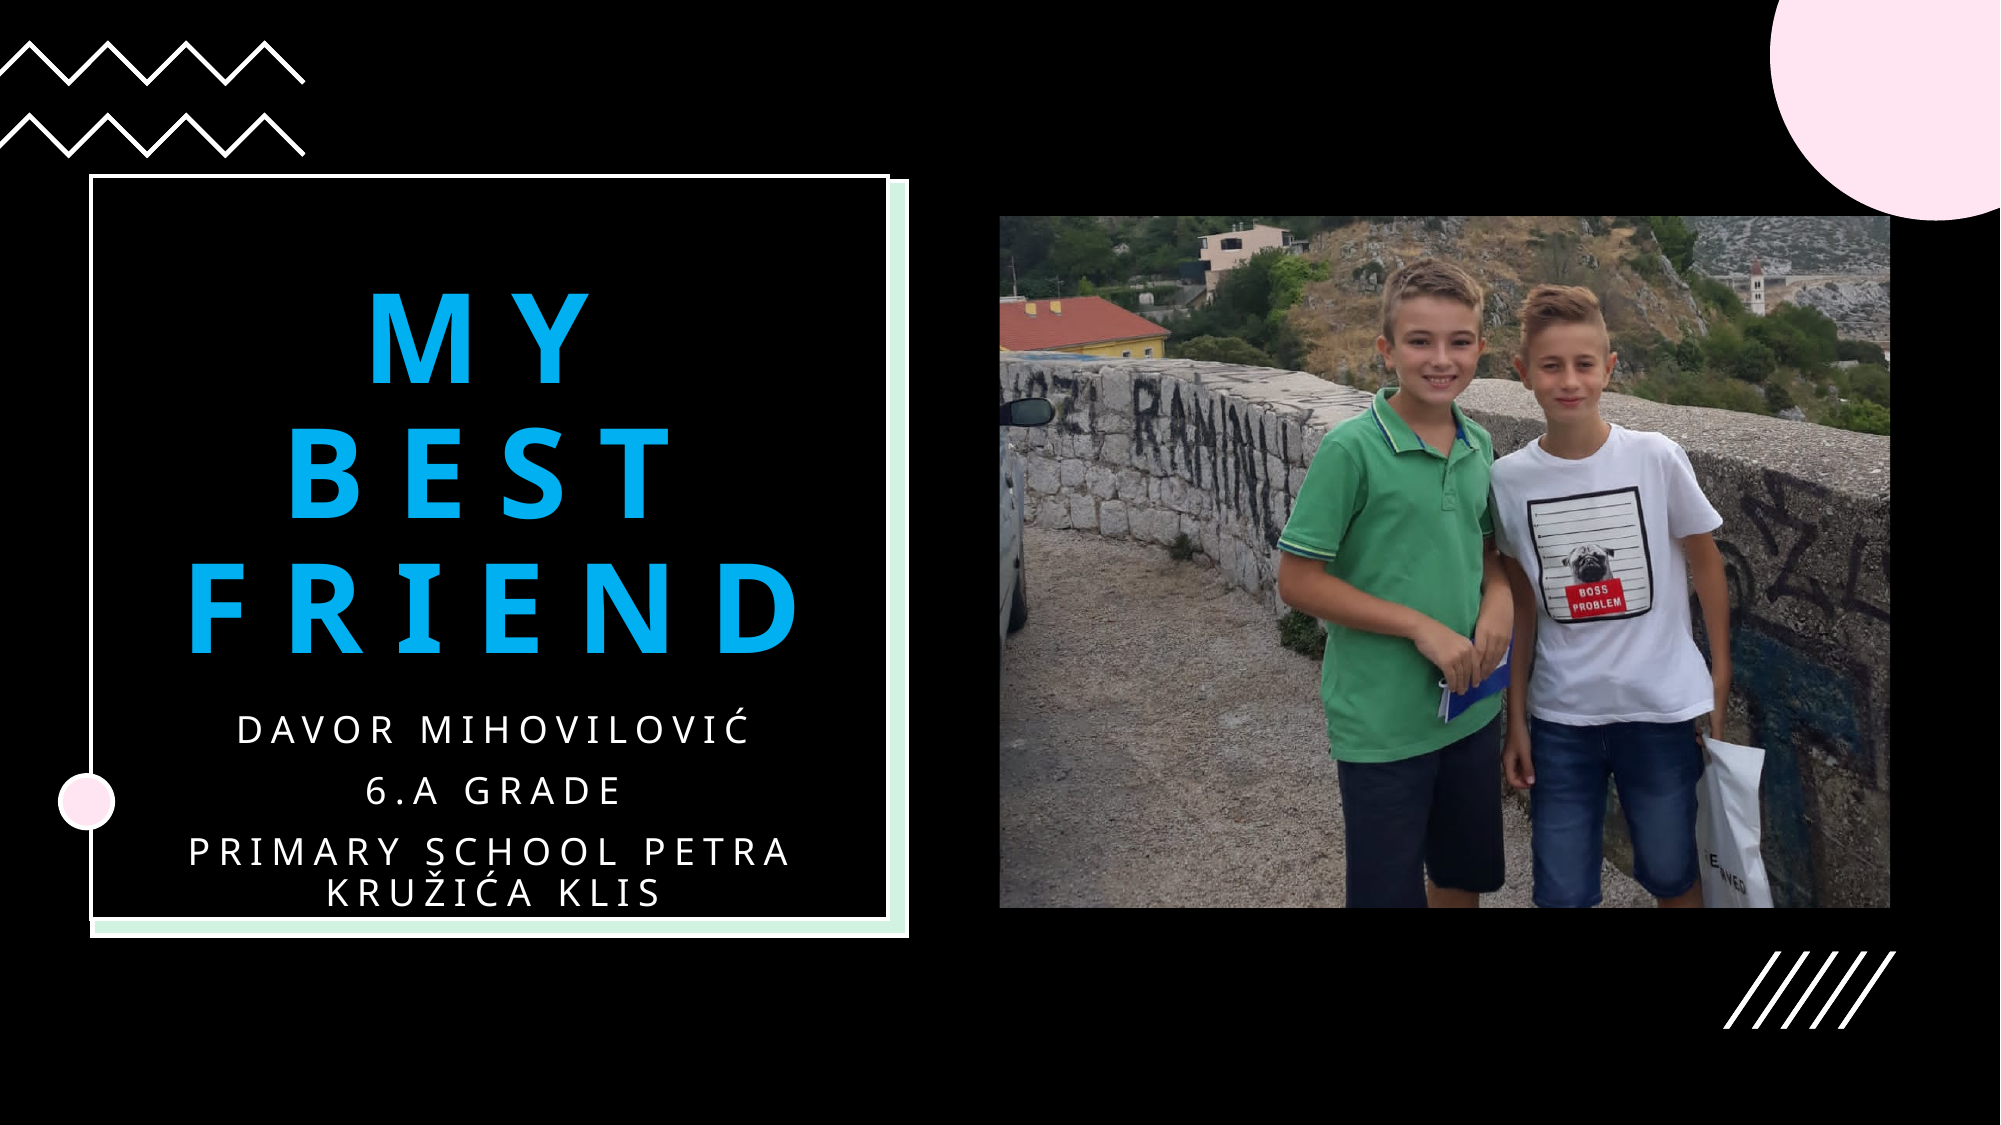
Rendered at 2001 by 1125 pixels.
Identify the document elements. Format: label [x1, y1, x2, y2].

text_box [0, 0, 2000, 1125]
picture [999, 216, 1891, 908]
text_box [1723, 951, 1897, 1029]
text_box [90, 175, 889, 774]
text_box [92, 180, 908, 936]
text_box [0, 40, 306, 159]
text_box [59, 774, 92, 829]
text_box [1768, 0, 2000, 222]
